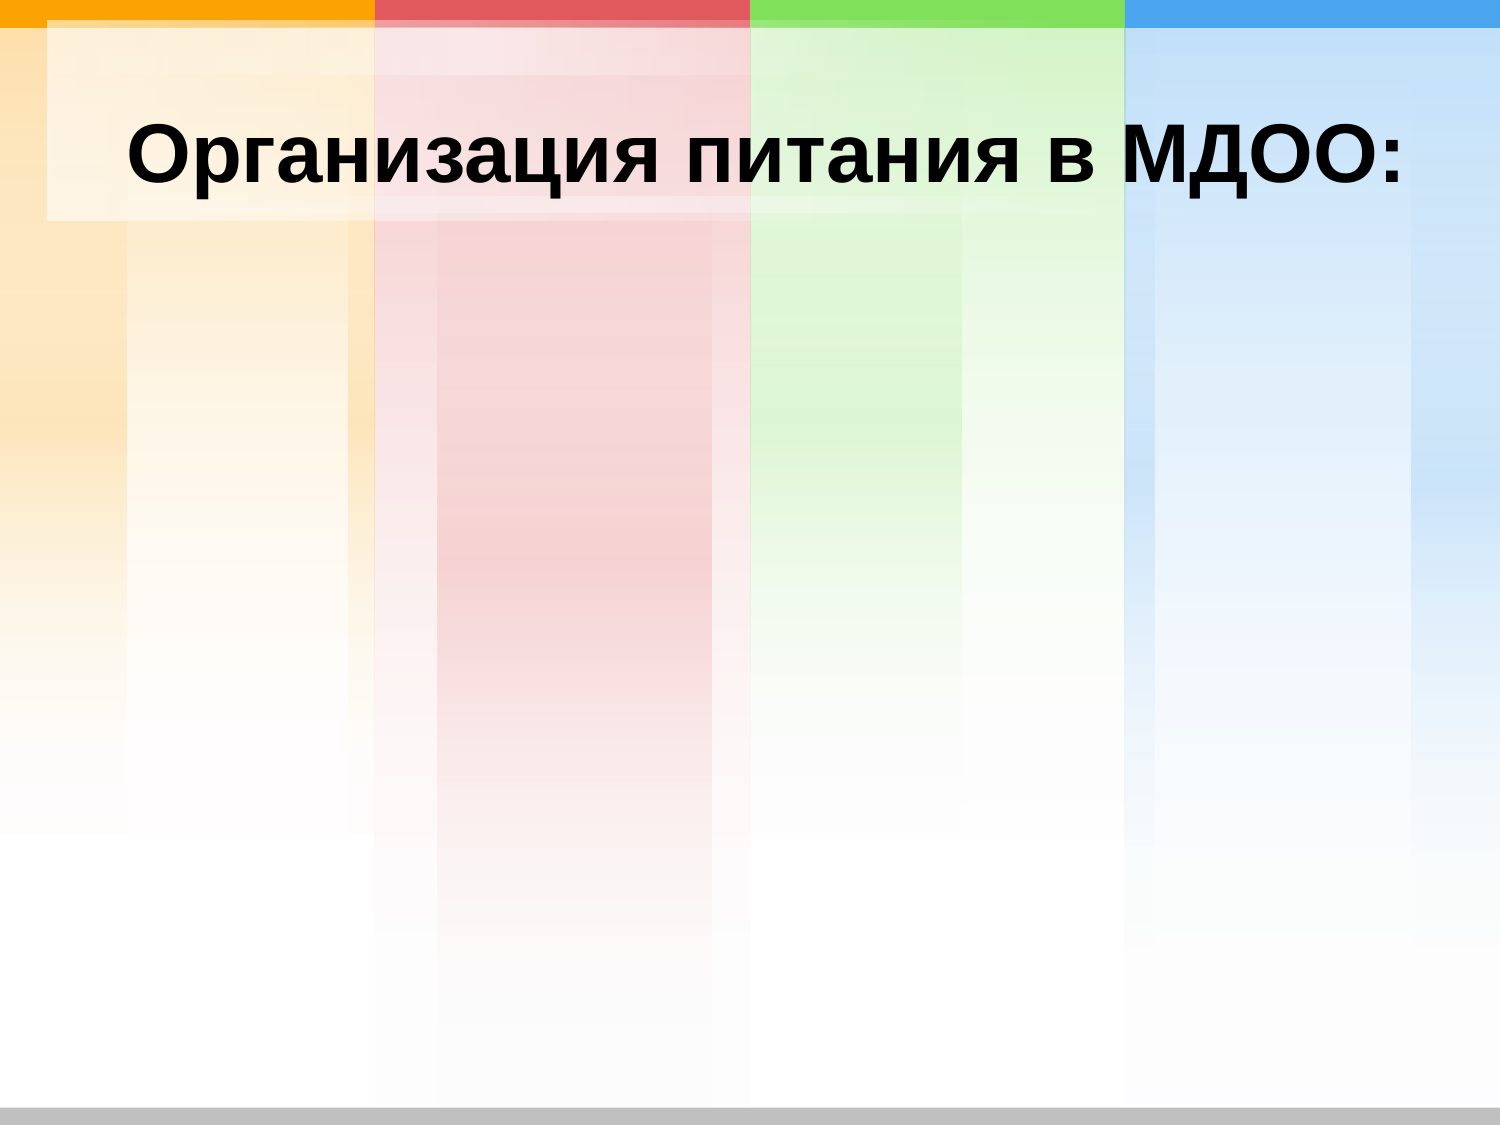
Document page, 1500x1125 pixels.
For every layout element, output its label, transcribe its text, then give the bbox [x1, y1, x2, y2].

title Организация питания в МДОО: [74, 42, 1459, 256]
